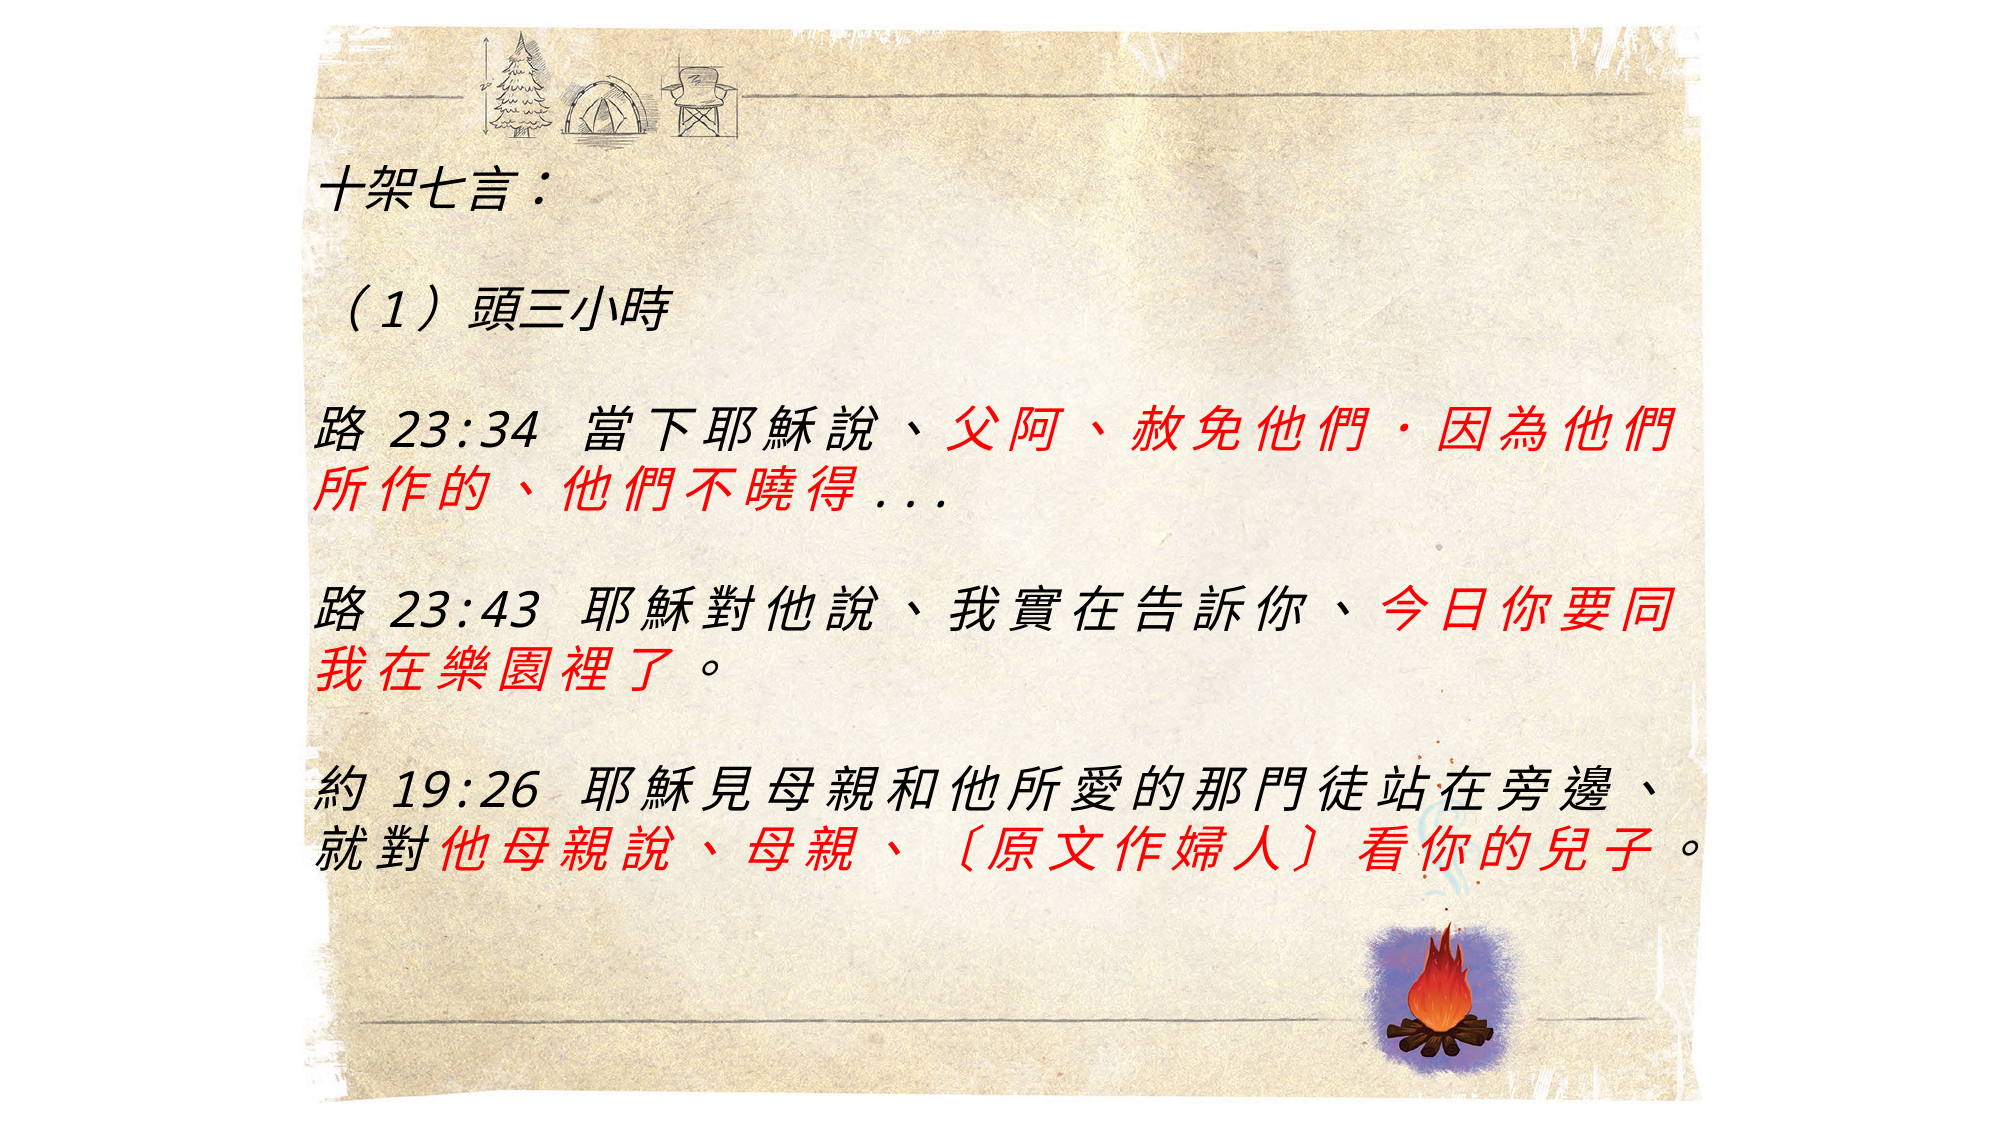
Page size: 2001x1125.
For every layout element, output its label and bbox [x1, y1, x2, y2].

picture [280, 0, 1739, 1125]
